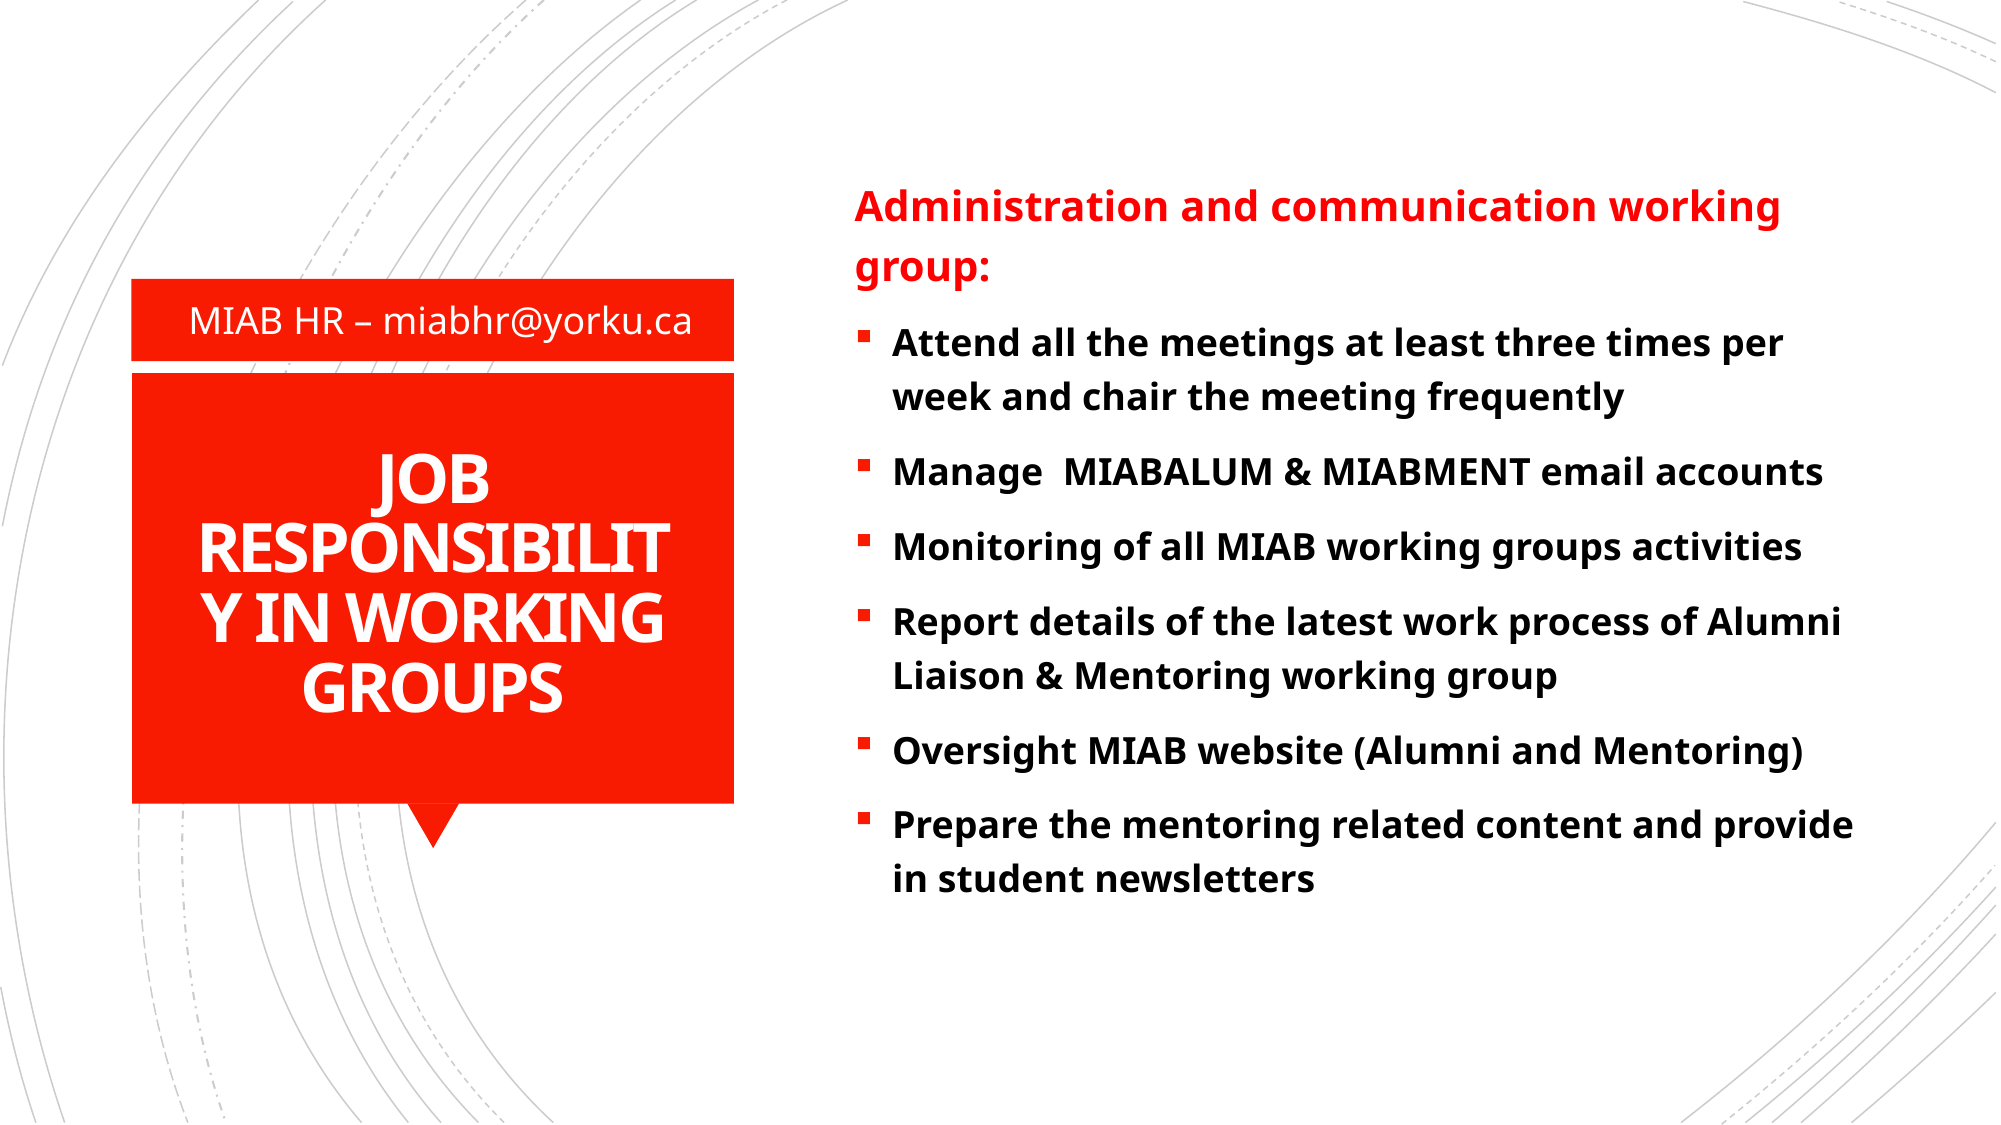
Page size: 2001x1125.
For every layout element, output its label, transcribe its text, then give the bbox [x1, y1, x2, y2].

list Administration and communication working group: Attend all the meetings at least three times per week and chair the meeting frequently Manage MIABALUM & MIABMENT email accounts Monitoring of all MIAB working groups activities Report details of the latest work process of Alumni Liaison & Mentoring working group Oversight MIAB website (Alumni and Mentoring) Prepare the mentoring related content and provide in student newsletters [839, 88, 1910, 1057]
text_box MIAB HR – miabhr@yorku.ca [173, 289, 720, 350]
title Job Responsibility in Working Groups [145, 385, 720, 789]
